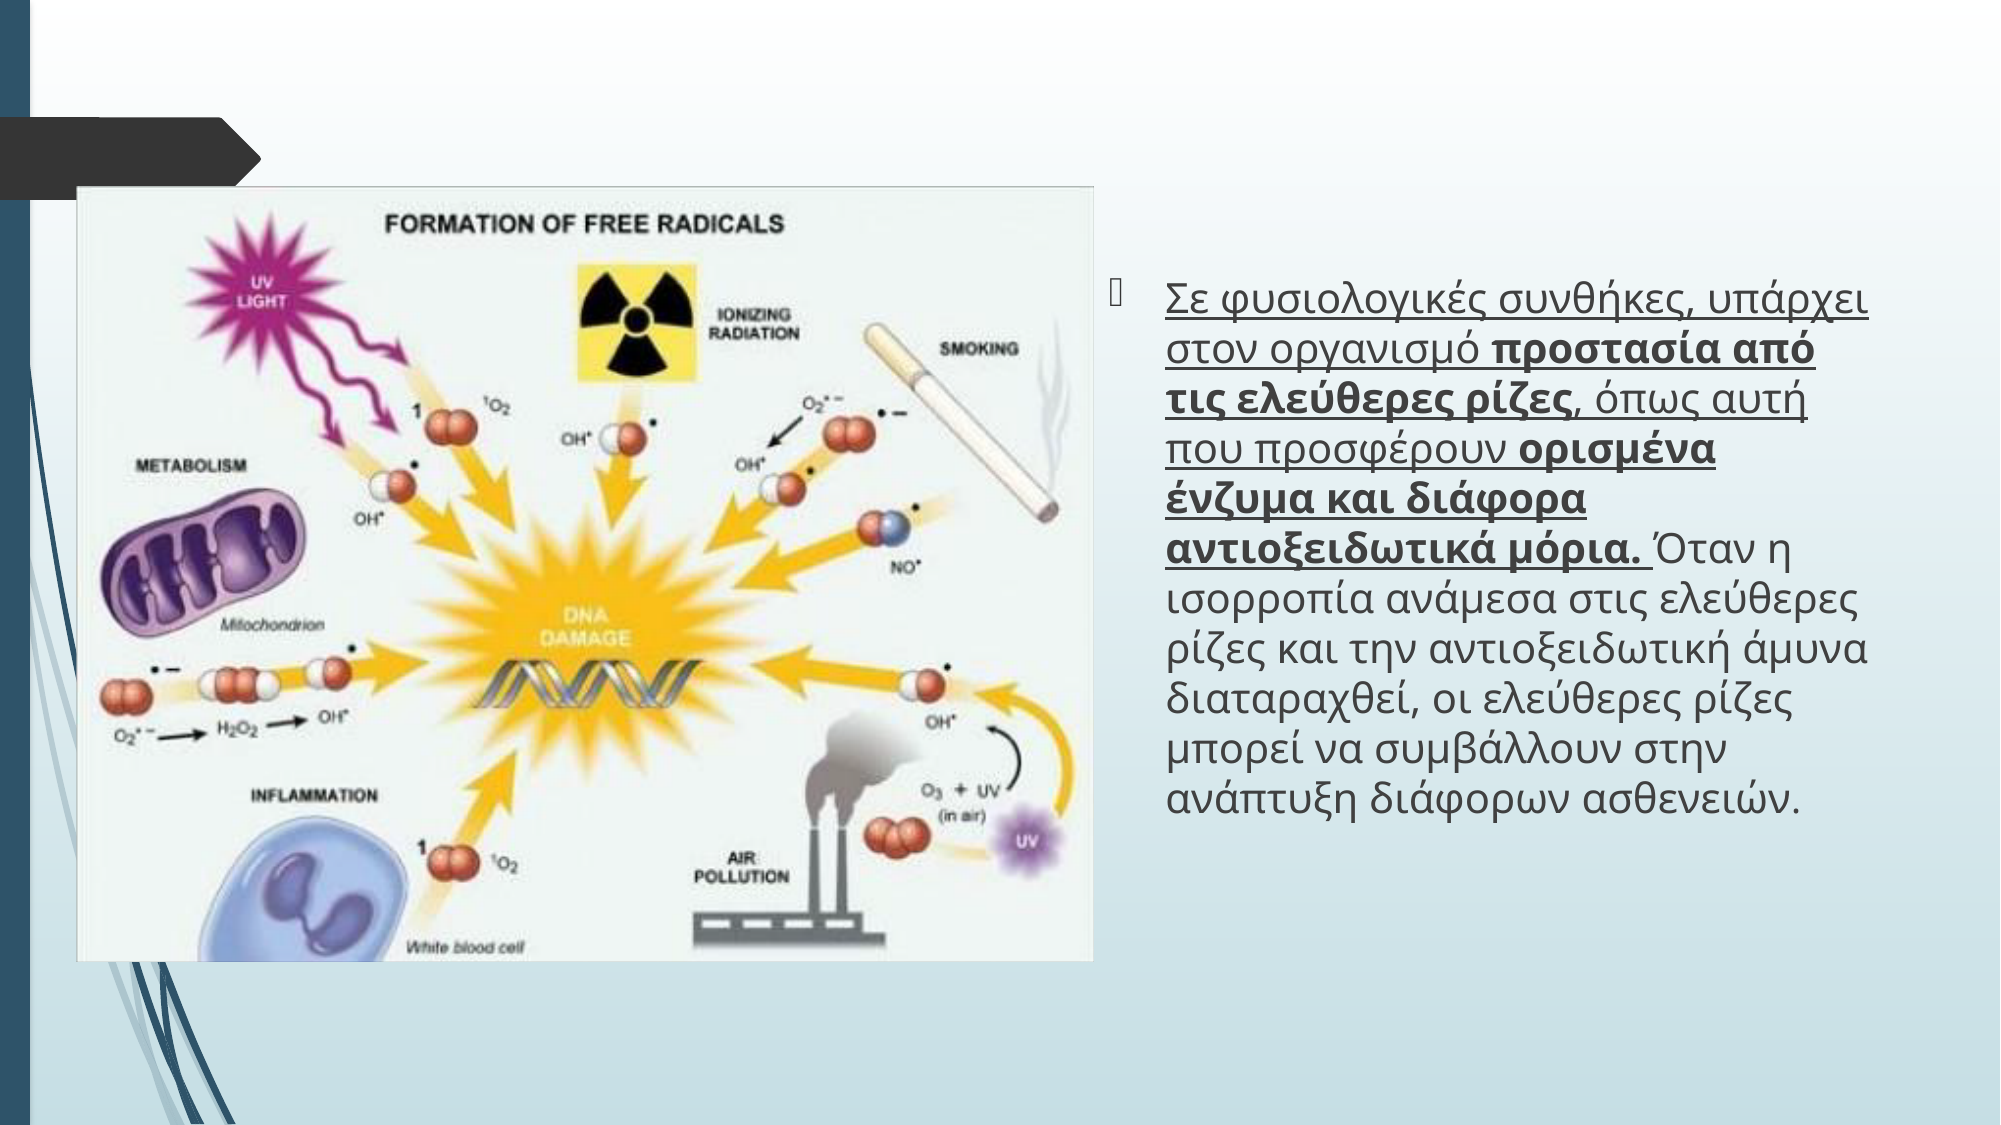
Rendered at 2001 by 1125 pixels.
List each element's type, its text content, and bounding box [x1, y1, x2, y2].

picture [76, 186, 1095, 962]
list Σε φυσιολογικές συνθήκες, υπάρχει στον οργανισμό προστασία από τις ελεύθερες ρίζες, όπως αυτή που προσφέρουν ορισμένα ένζυμα και διάφορα αντιοξειδωτικά μόρια. Όταν η ισορροπία ανάμεσα στις ελεύθερες ρίζες και την αντιοξειδωτική άμυνα διαταραχθεί, οι ελεύθερες ρίζες μπορεί να συμβάλλουν στην ανάπτυξη διάφορων ασθενειών. [1094, 110, 1888, 983]
